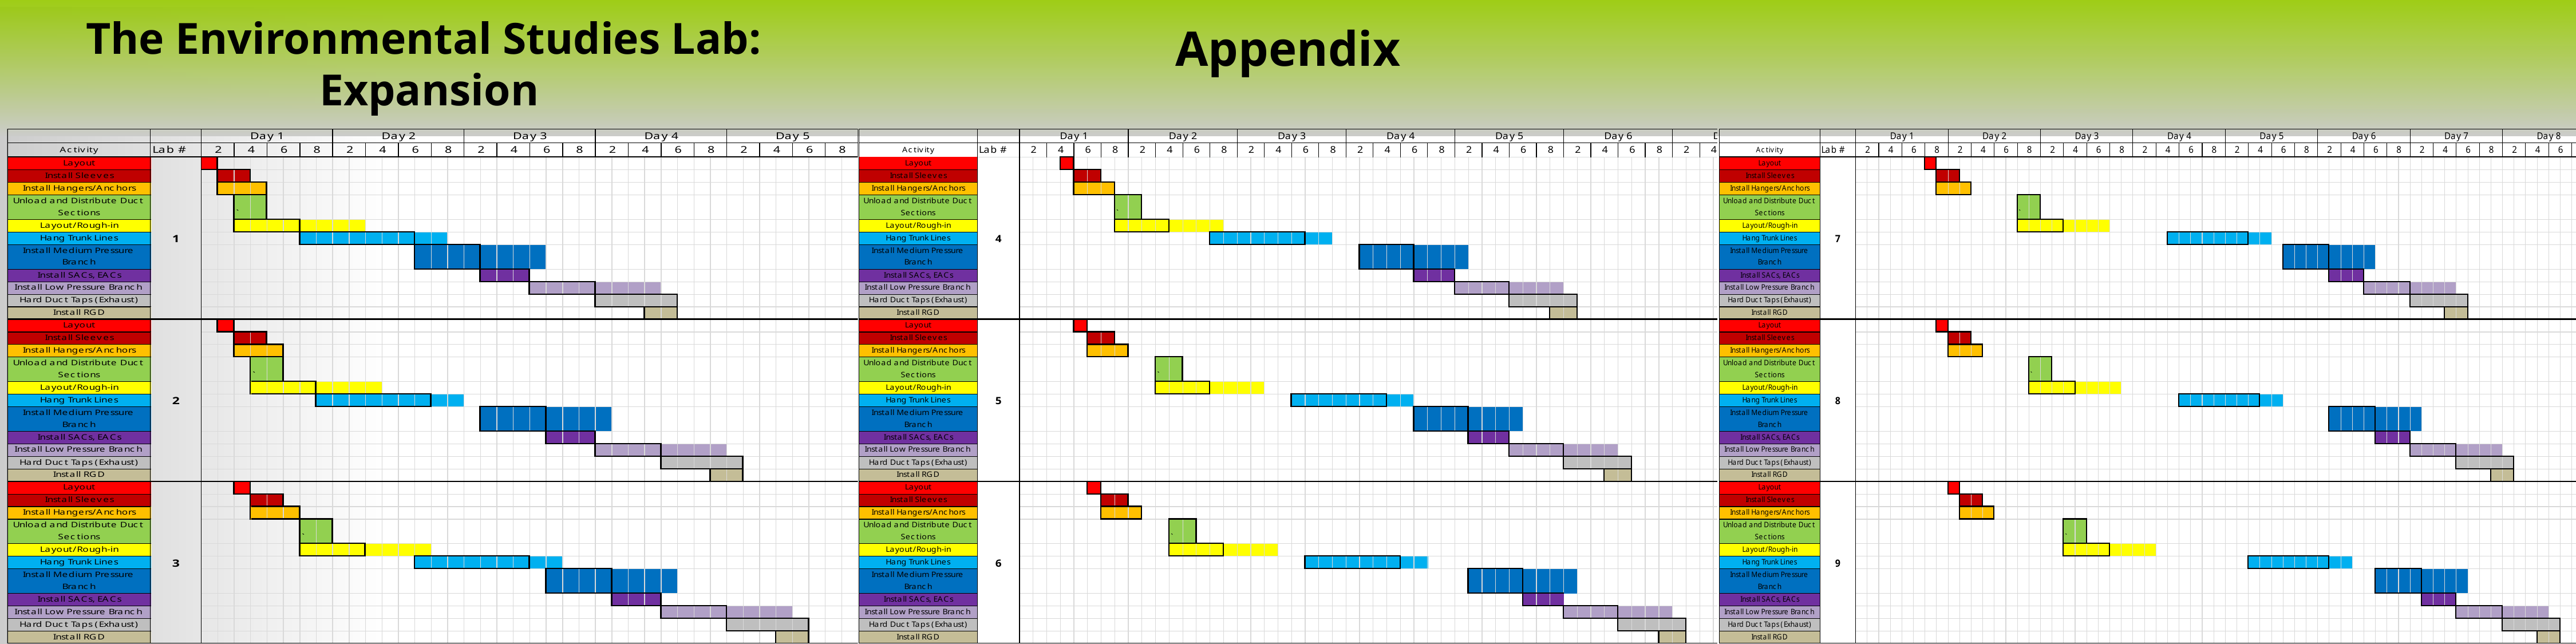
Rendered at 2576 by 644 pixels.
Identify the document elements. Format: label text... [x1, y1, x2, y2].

picture [1718, 128, 2576, 644]
picture [7, 128, 1718, 644]
text_box Appendix [858, 14, 1717, 80]
